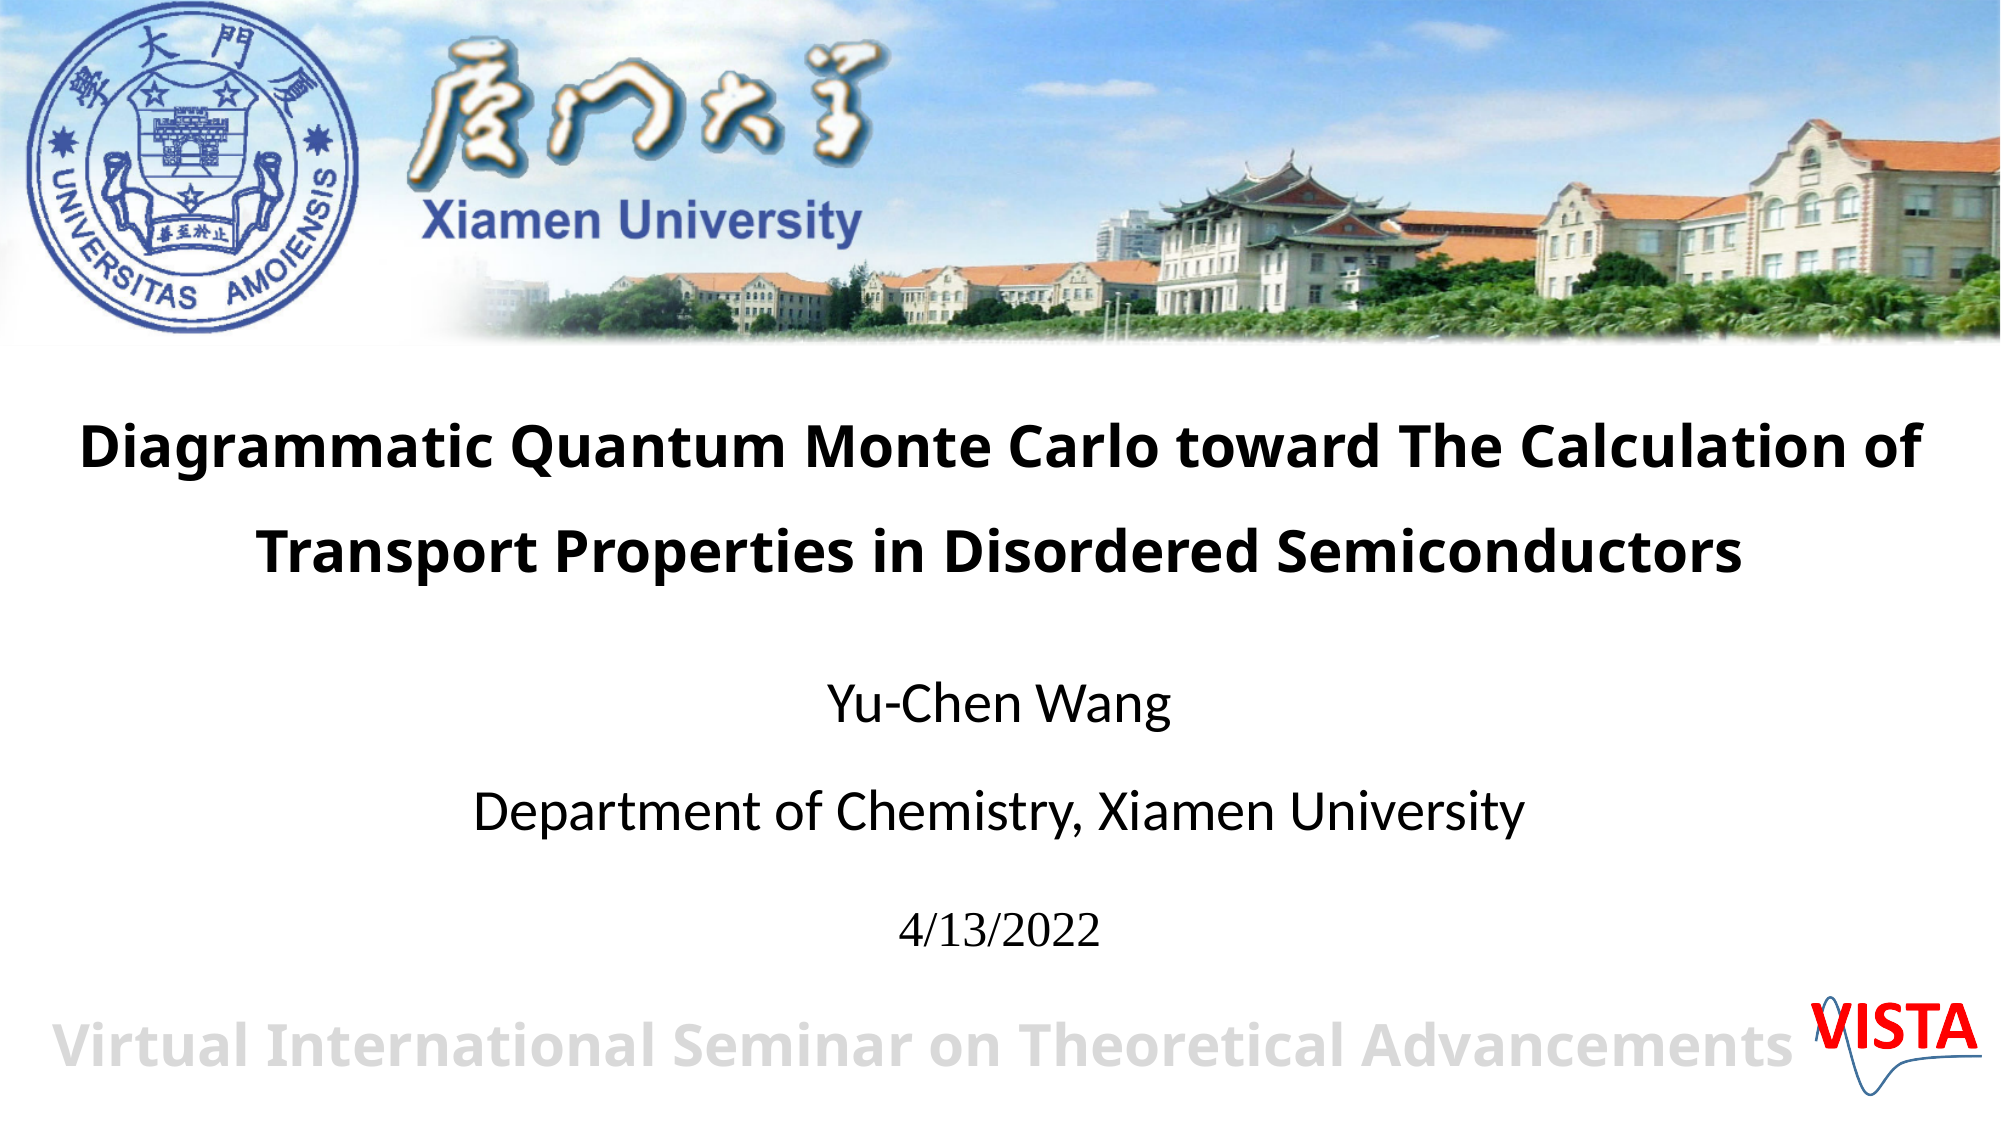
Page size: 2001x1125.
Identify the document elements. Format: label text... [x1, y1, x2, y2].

picture [1784, 963, 2000, 1125]
picture [3, 0, 1999, 329]
text_box 4/13/2022 [437, 874, 1563, 980]
subtitle Yu-Chen Wang Department of Chemistry, Xiamen University [437, 639, 1563, 856]
text_box Virtual International Seminar on Theoretical Advancements [24, 983, 1784, 1116]
title Diagrammatic Quantum Monte Carlo toward The Calculation of Transport Properties in Disordered Semiconductors [57, 361, 1943, 592]
